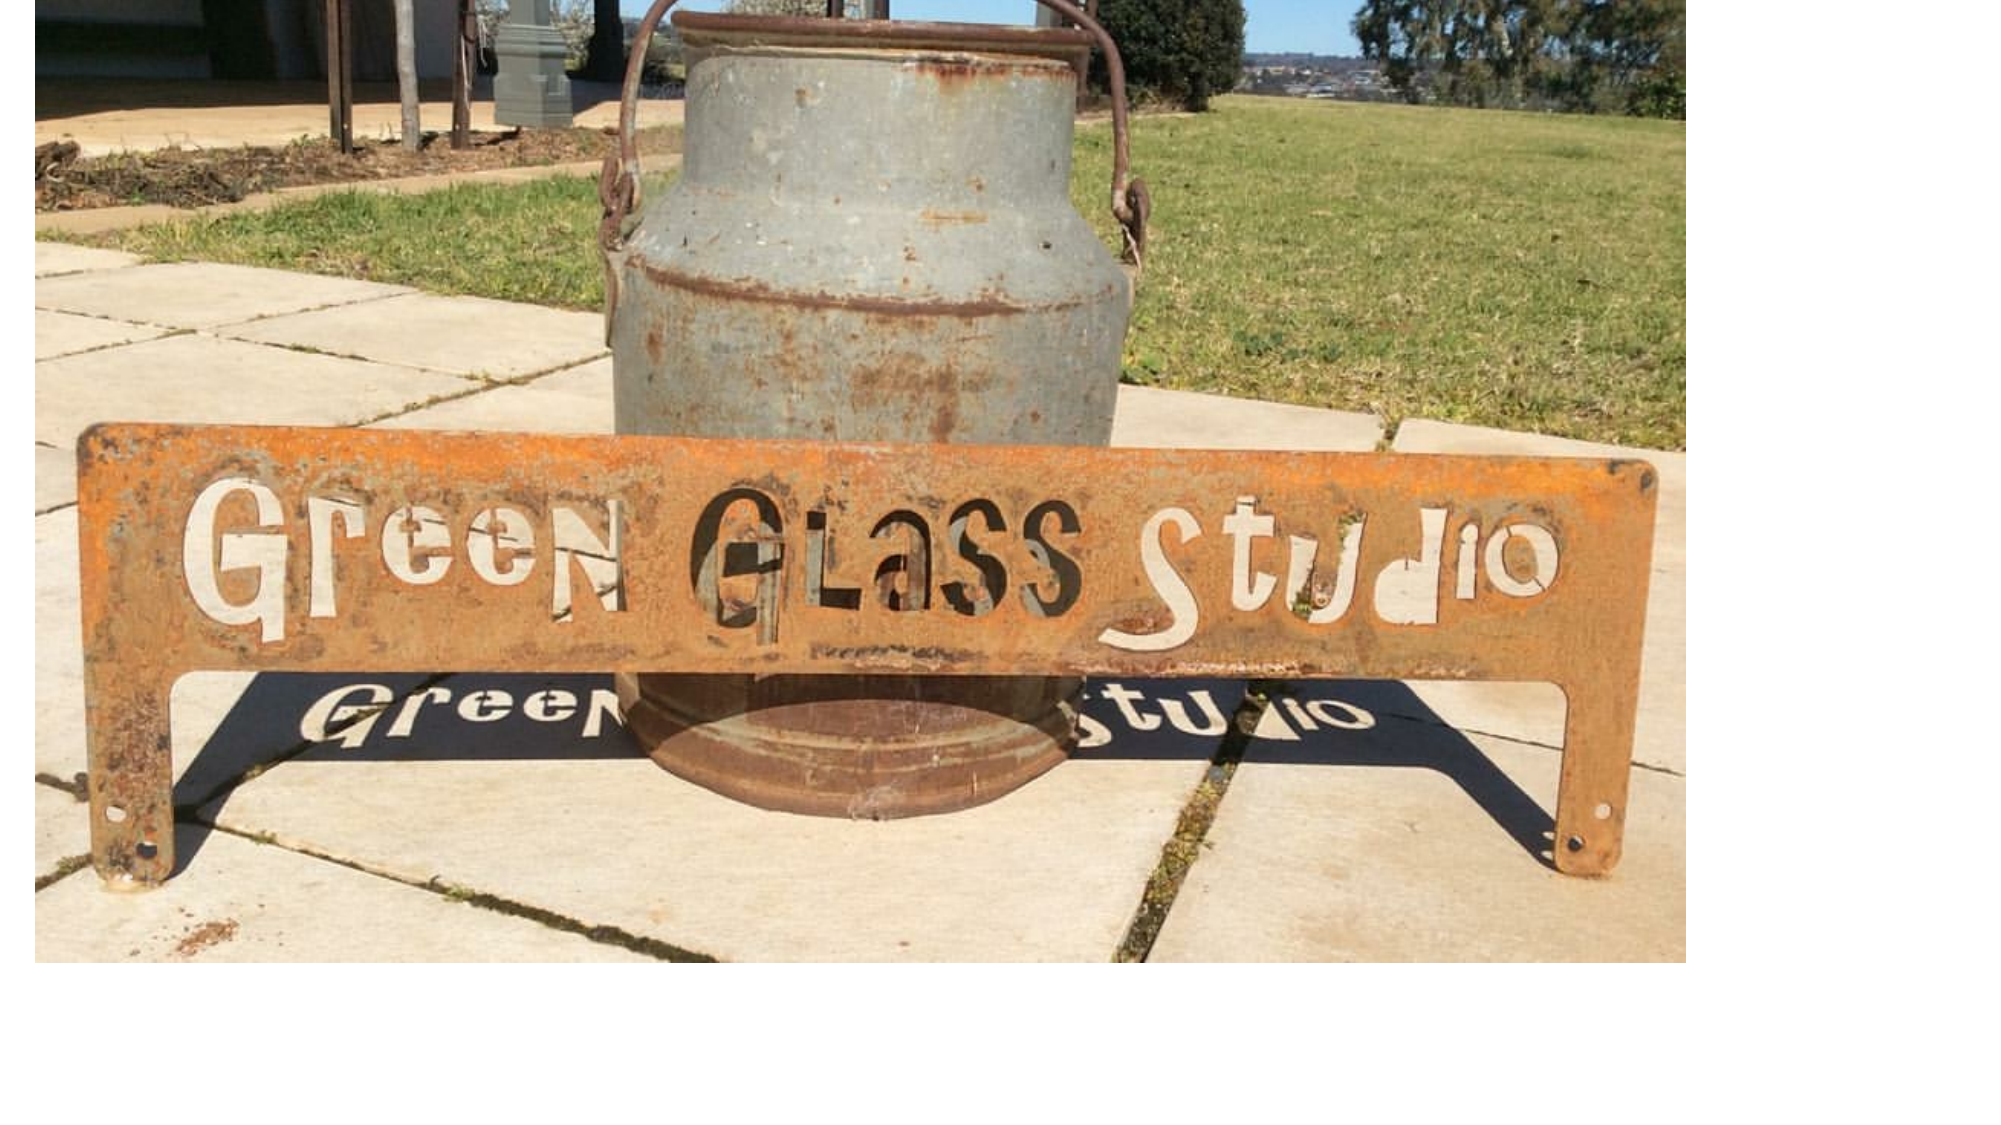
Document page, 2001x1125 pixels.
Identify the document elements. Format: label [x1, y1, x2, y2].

picture [35, 0, 1686, 963]
